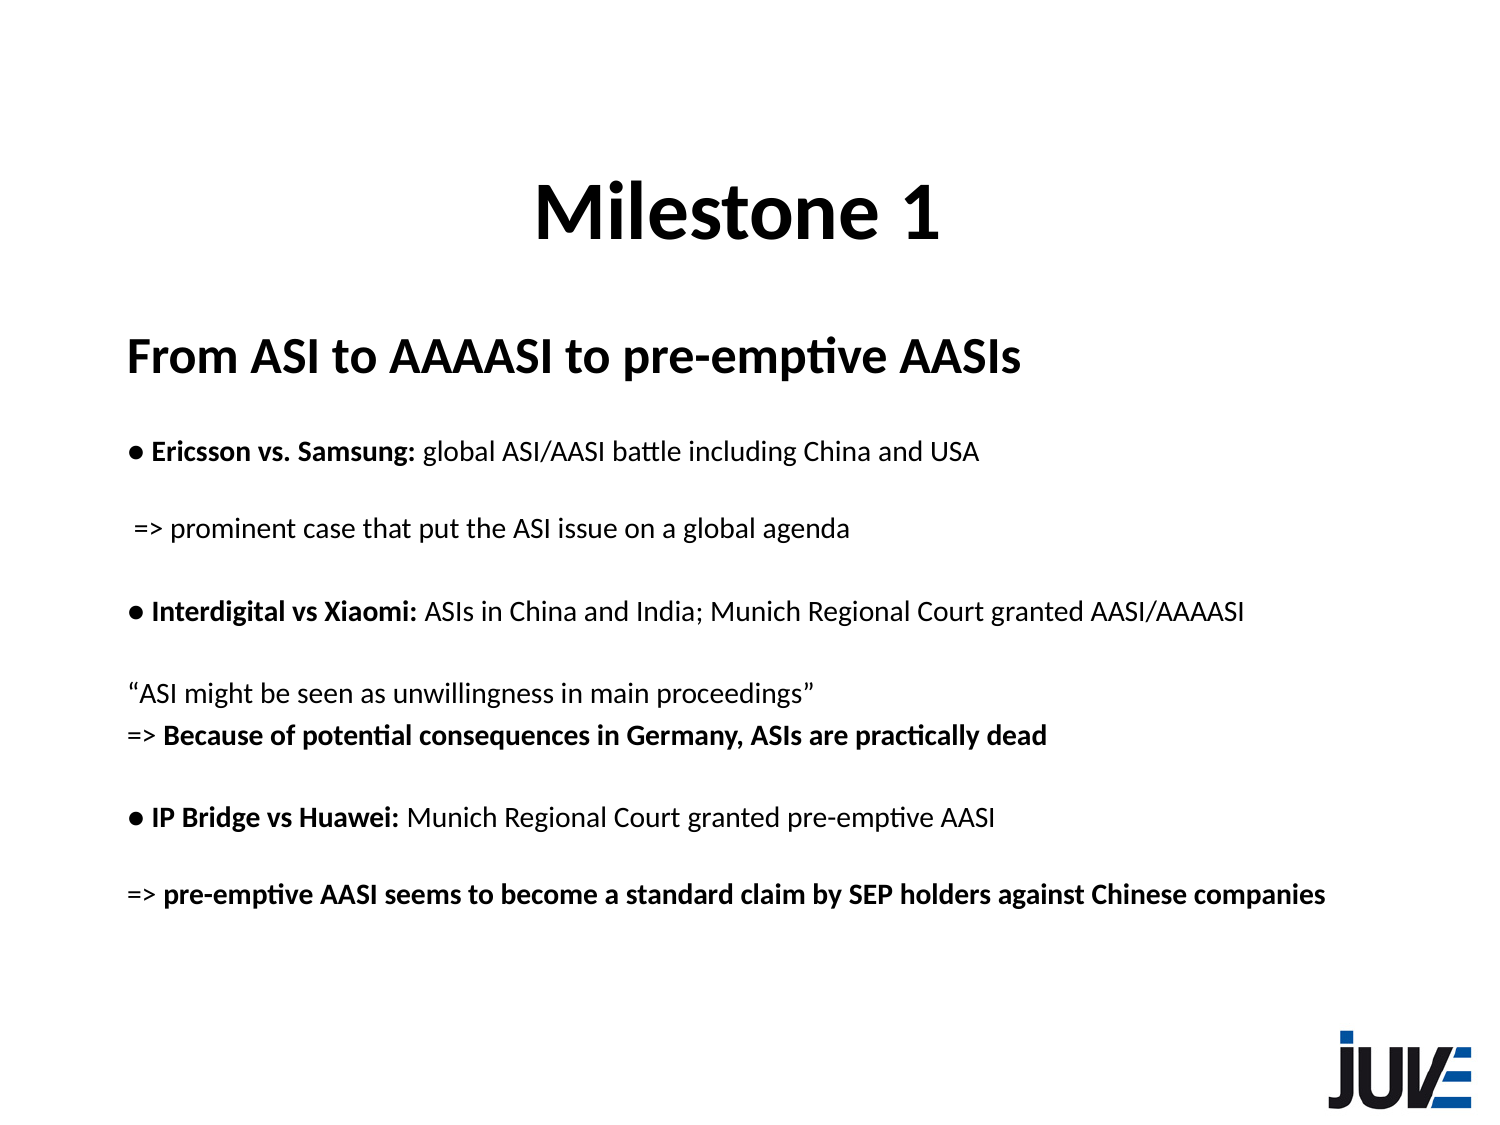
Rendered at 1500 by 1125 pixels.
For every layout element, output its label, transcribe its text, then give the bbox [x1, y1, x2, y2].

picture [1316, 1023, 1479, 1121]
subtitle From ASI to AAAASI to pre-emptive AASIs ● Ericsson vs. Samsung: global ASI/AASI battle including China and USA => prominent case that put the ASI issue on a global agenda ● Interdigital vs Xiaomi: ASIs in China and India; Munich Regional Court granted AASI/AAAASI “ASI might be seen as unwillingness in main proceedings” => Because of potential consequences in Germany, ASIs are practically dead ● IP Bridge vs Huawei: Munich Regional Court granted pre-emptive AASI => pre-emptive AASI seems to become a standard claim by SEP holders against Chinese companies [112, 314, 1424, 929]
title Milestone 1 [100, 137, 1376, 276]
